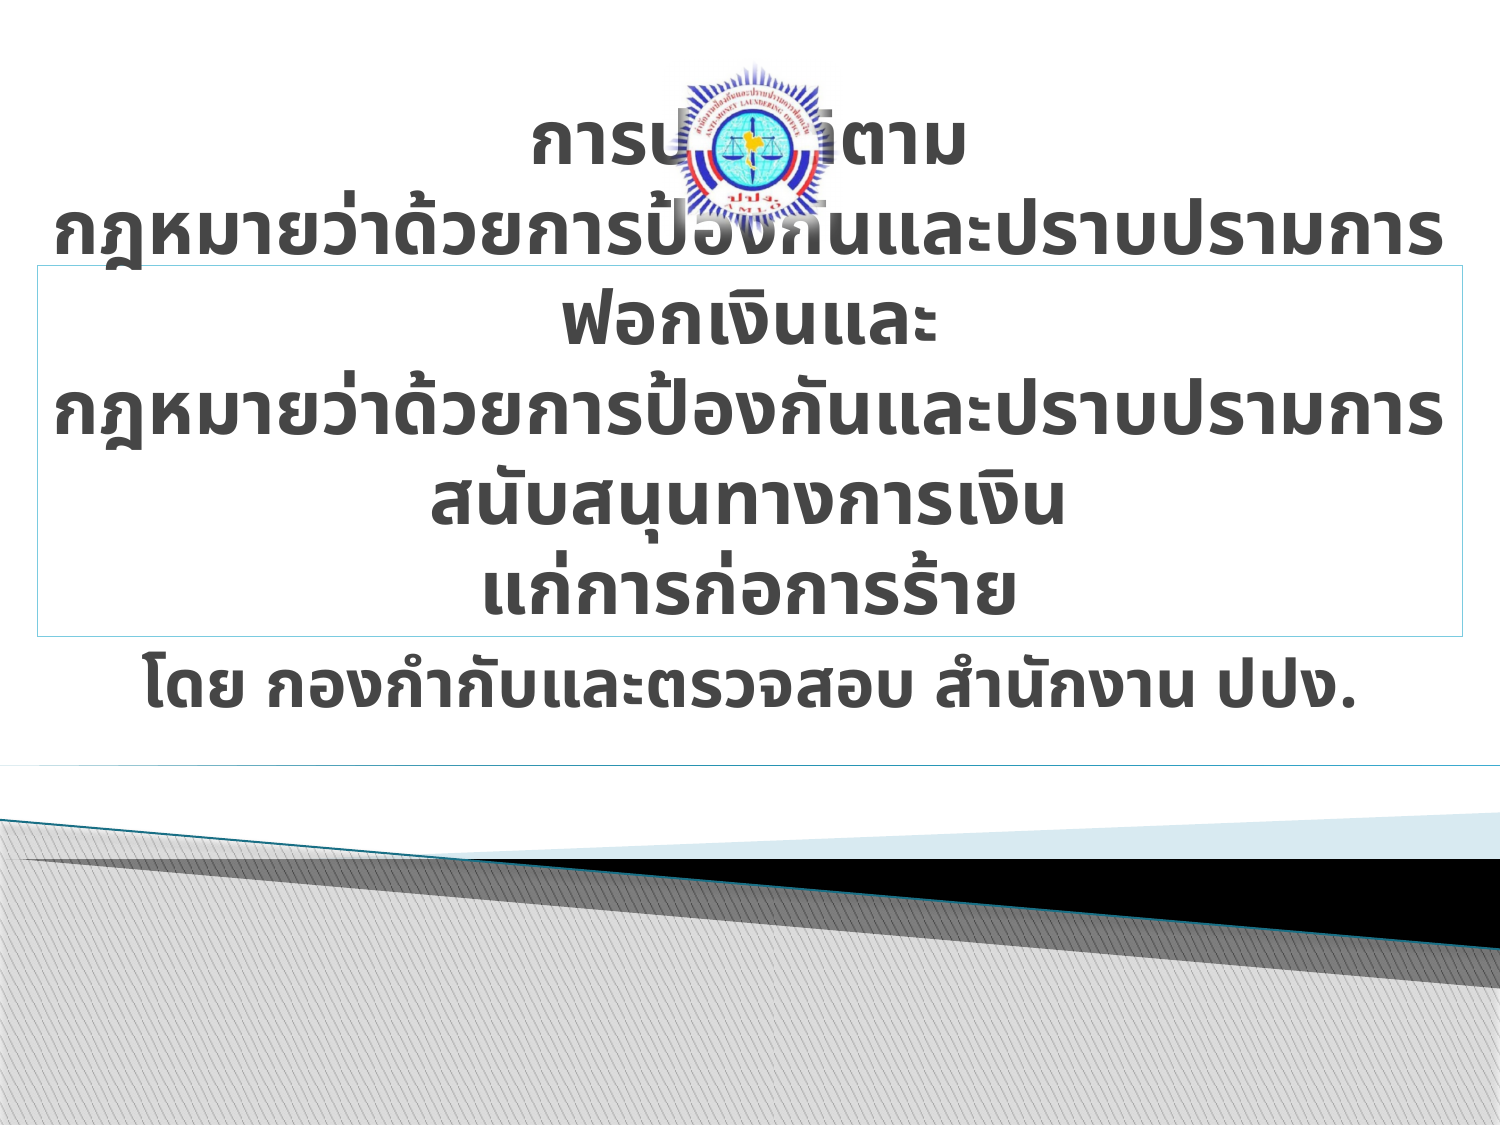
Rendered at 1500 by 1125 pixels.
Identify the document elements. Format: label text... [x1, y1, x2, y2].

picture [660, 57, 845, 245]
title การปฏิบัติตาม กฎหมายว่าด้วยการป้องกันและปราบปรามการฟอกเงินและ กฎหมายว่าด้วยการป้องกันและปราบปรามการสนับสนุนทางการเงิน แก่การก่อการร้าย [37, 265, 1463, 637]
picture [5, 859, 1500, 989]
subtitle โดย กองกำกับและตรวจสอบ สำนักงาน ปปง. [112, 632, 1388, 830]
